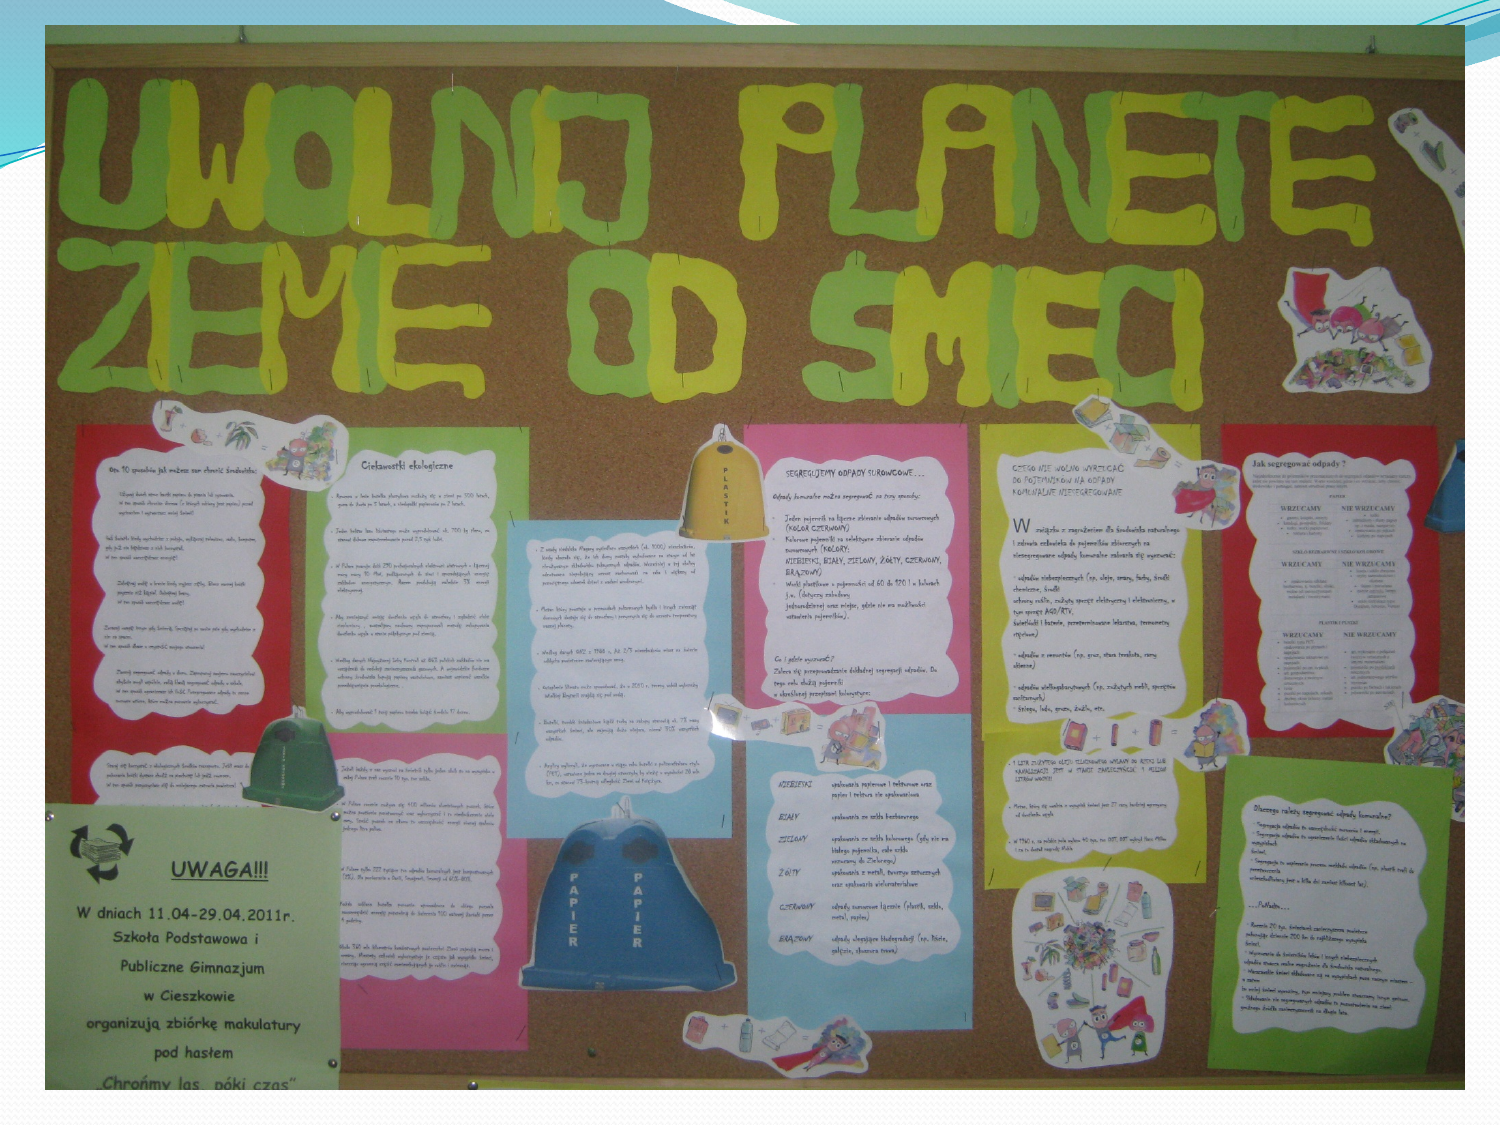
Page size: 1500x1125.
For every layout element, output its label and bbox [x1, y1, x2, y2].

picture [44, 25, 1466, 1091]
